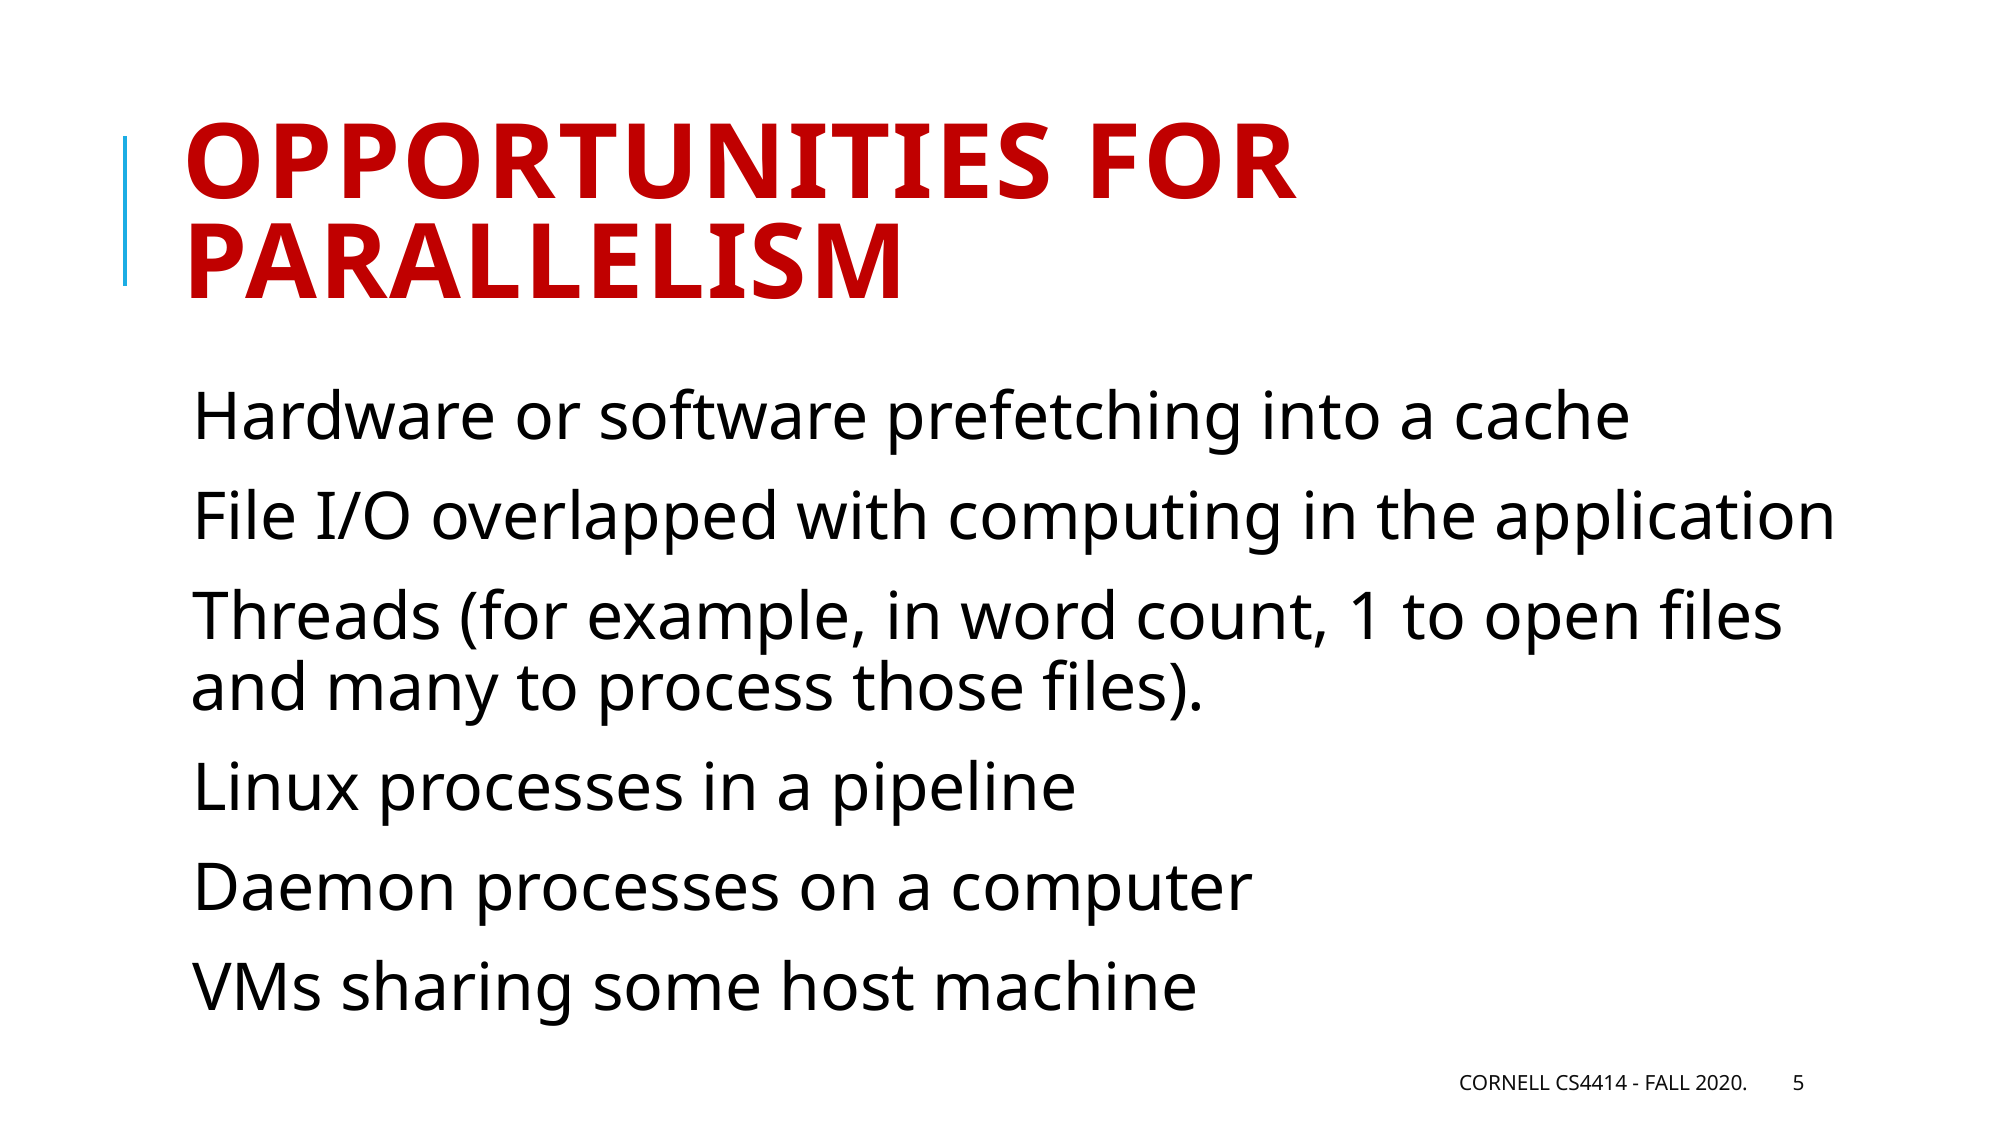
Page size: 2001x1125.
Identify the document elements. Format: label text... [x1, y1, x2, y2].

footer Cornell CS4414 - Fall 2020. [794, 1061, 1763, 1107]
slide_number 5 [1777, 1061, 1938, 1107]
list Hardware or software prefetching into a cache File I/O overlapped with computing in the application Threads (for example, in word count, 1 to open files and many to process those files). Linux processes in a pipeline Daemon processes on a computer VMs sharing some host machine [168, 375, 1914, 1035]
title Opportunities for parallelism [168, 96, 1914, 342]
